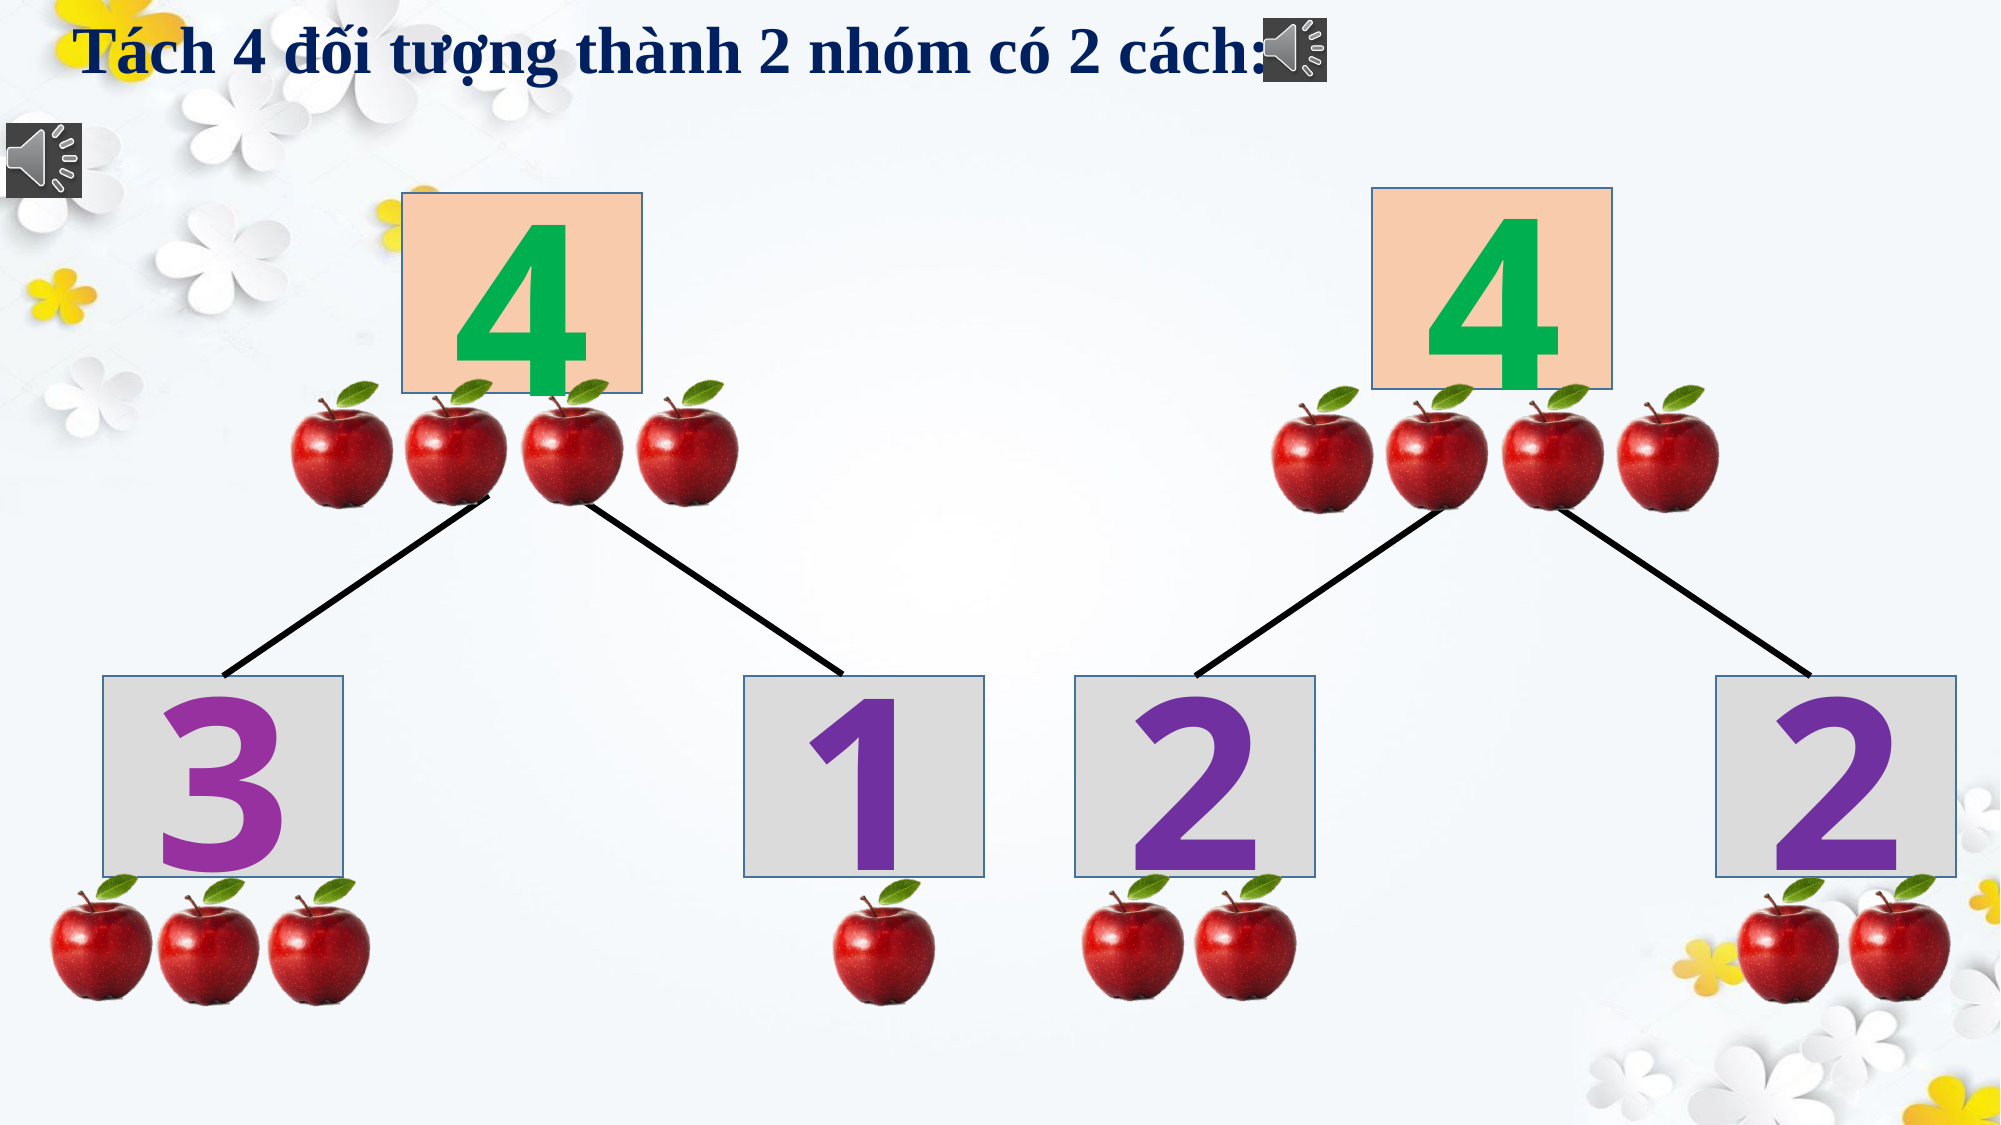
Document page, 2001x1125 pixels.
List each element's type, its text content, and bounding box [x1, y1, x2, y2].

text_box Tách 4 đối tượng thành 2 nhóm có 2 cách: [57, 0, 1287, 95]
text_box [28, 149, 984, 1020]
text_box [1059, 143, 1973, 1018]
picture [0, 0, 2001, 1125]
